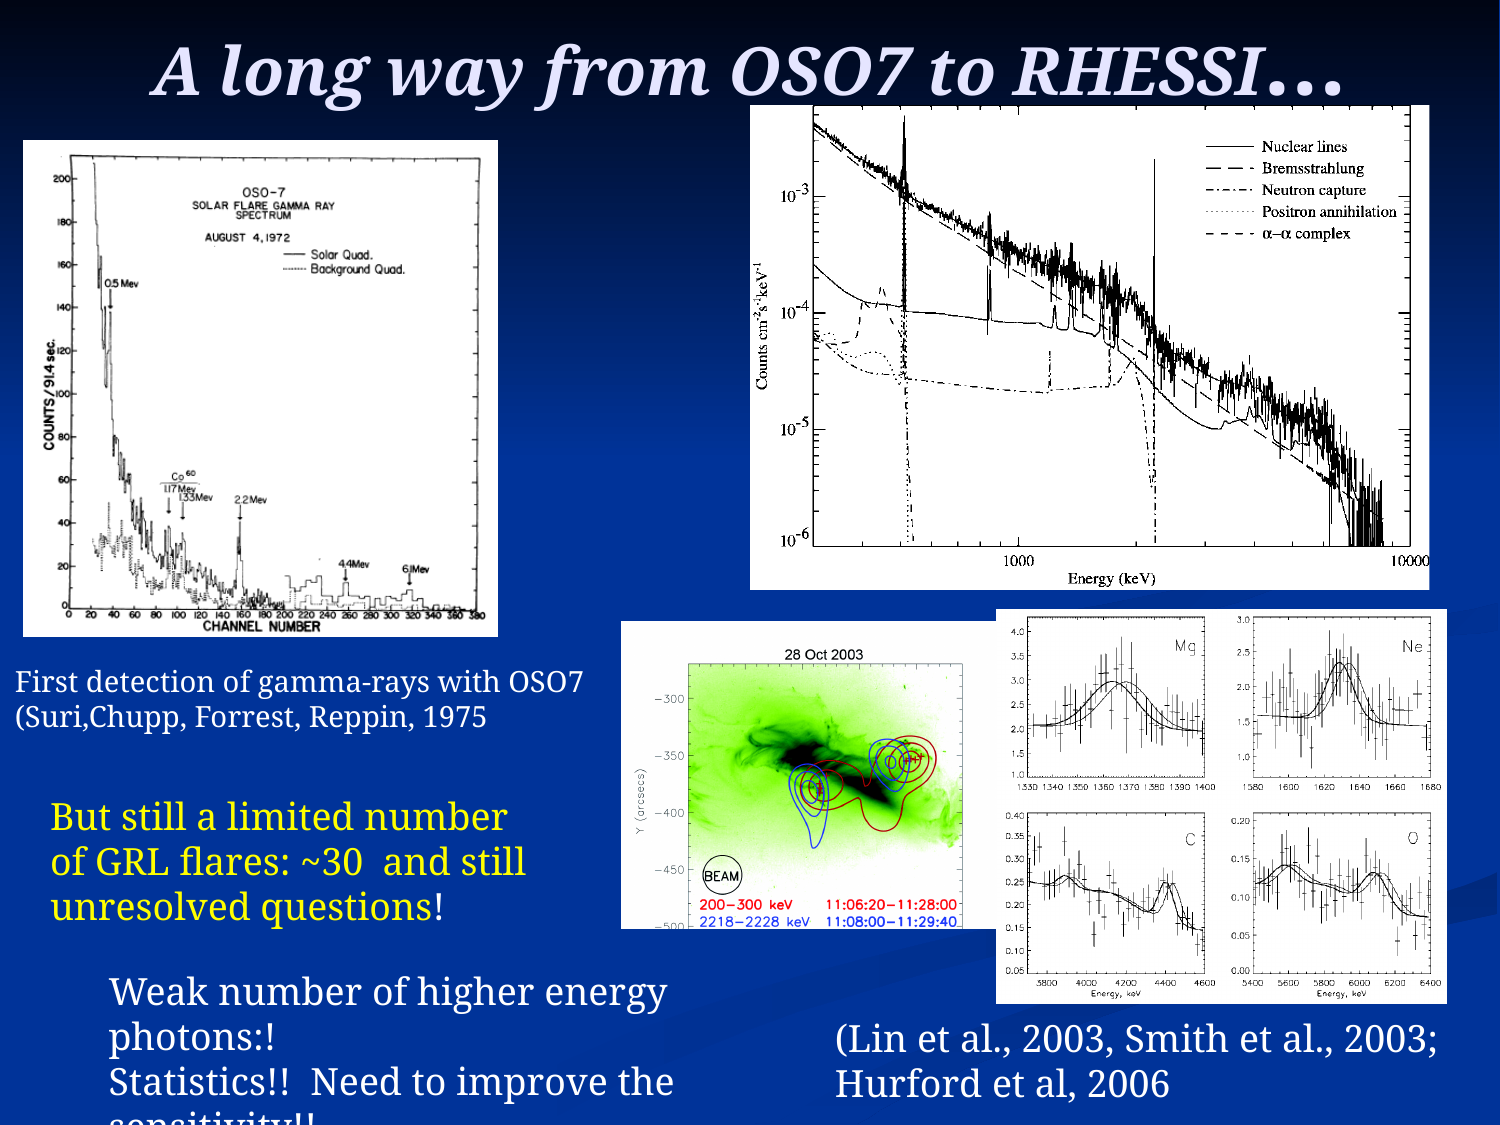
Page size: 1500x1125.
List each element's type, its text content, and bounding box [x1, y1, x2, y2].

text_box First detection of gamma-rays with OSO7 (Suri,Chupp, Forrest, Reppin, 1975 [0, 656, 615, 741]
picture [620, 609, 1448, 1004]
text_box (Lin et al., 2003, Smith et al., 2003; Hurford et al, 2006 [820, 1007, 1477, 1113]
picture [749, 105, 1430, 590]
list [23, 140, 498, 637]
text_box Weak number of higher energy photons:! Statistics!! Need to improve the sensitivity!! [93, 960, 788, 1125]
text_box But still a limited number of GRL flares: ~30 and still unresolved questions! [35, 785, 551, 935]
title A long way from OSO7 to RHESSI… [74, 0, 1426, 118]
